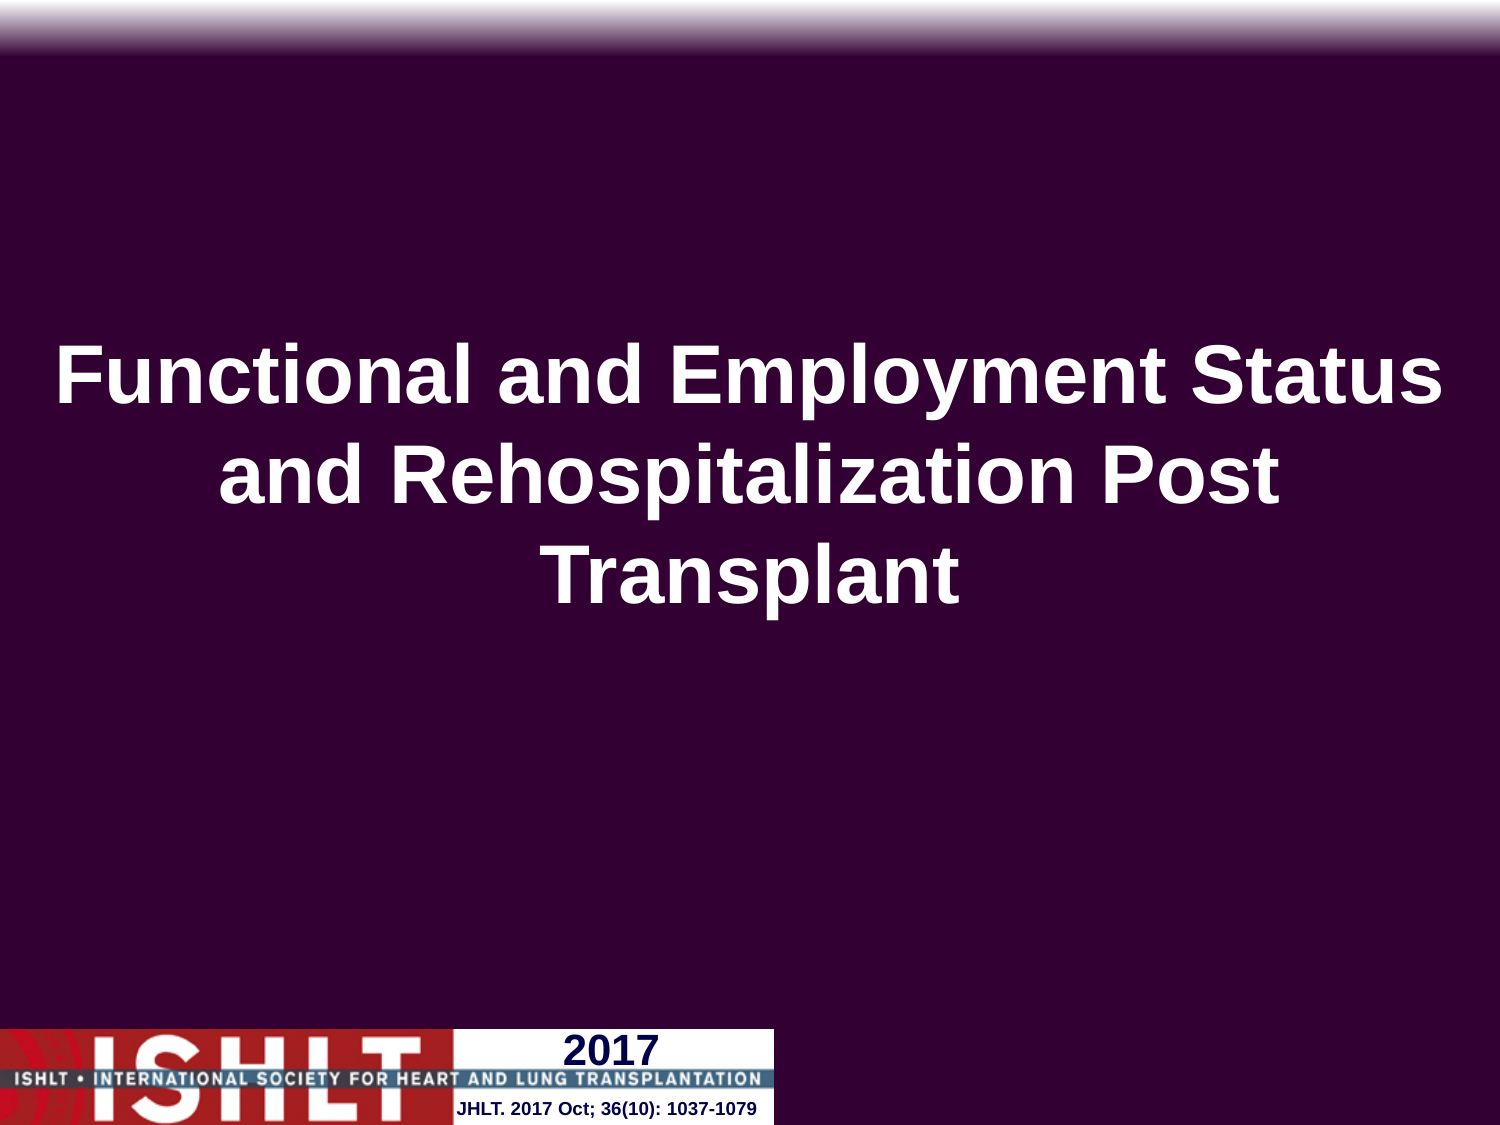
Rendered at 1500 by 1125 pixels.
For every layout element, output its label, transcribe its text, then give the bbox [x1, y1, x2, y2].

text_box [0, 1013, 774, 1125]
title Functional and Employment Status and Rehospitalization Post Transplant [24, 349, 1476, 591]
